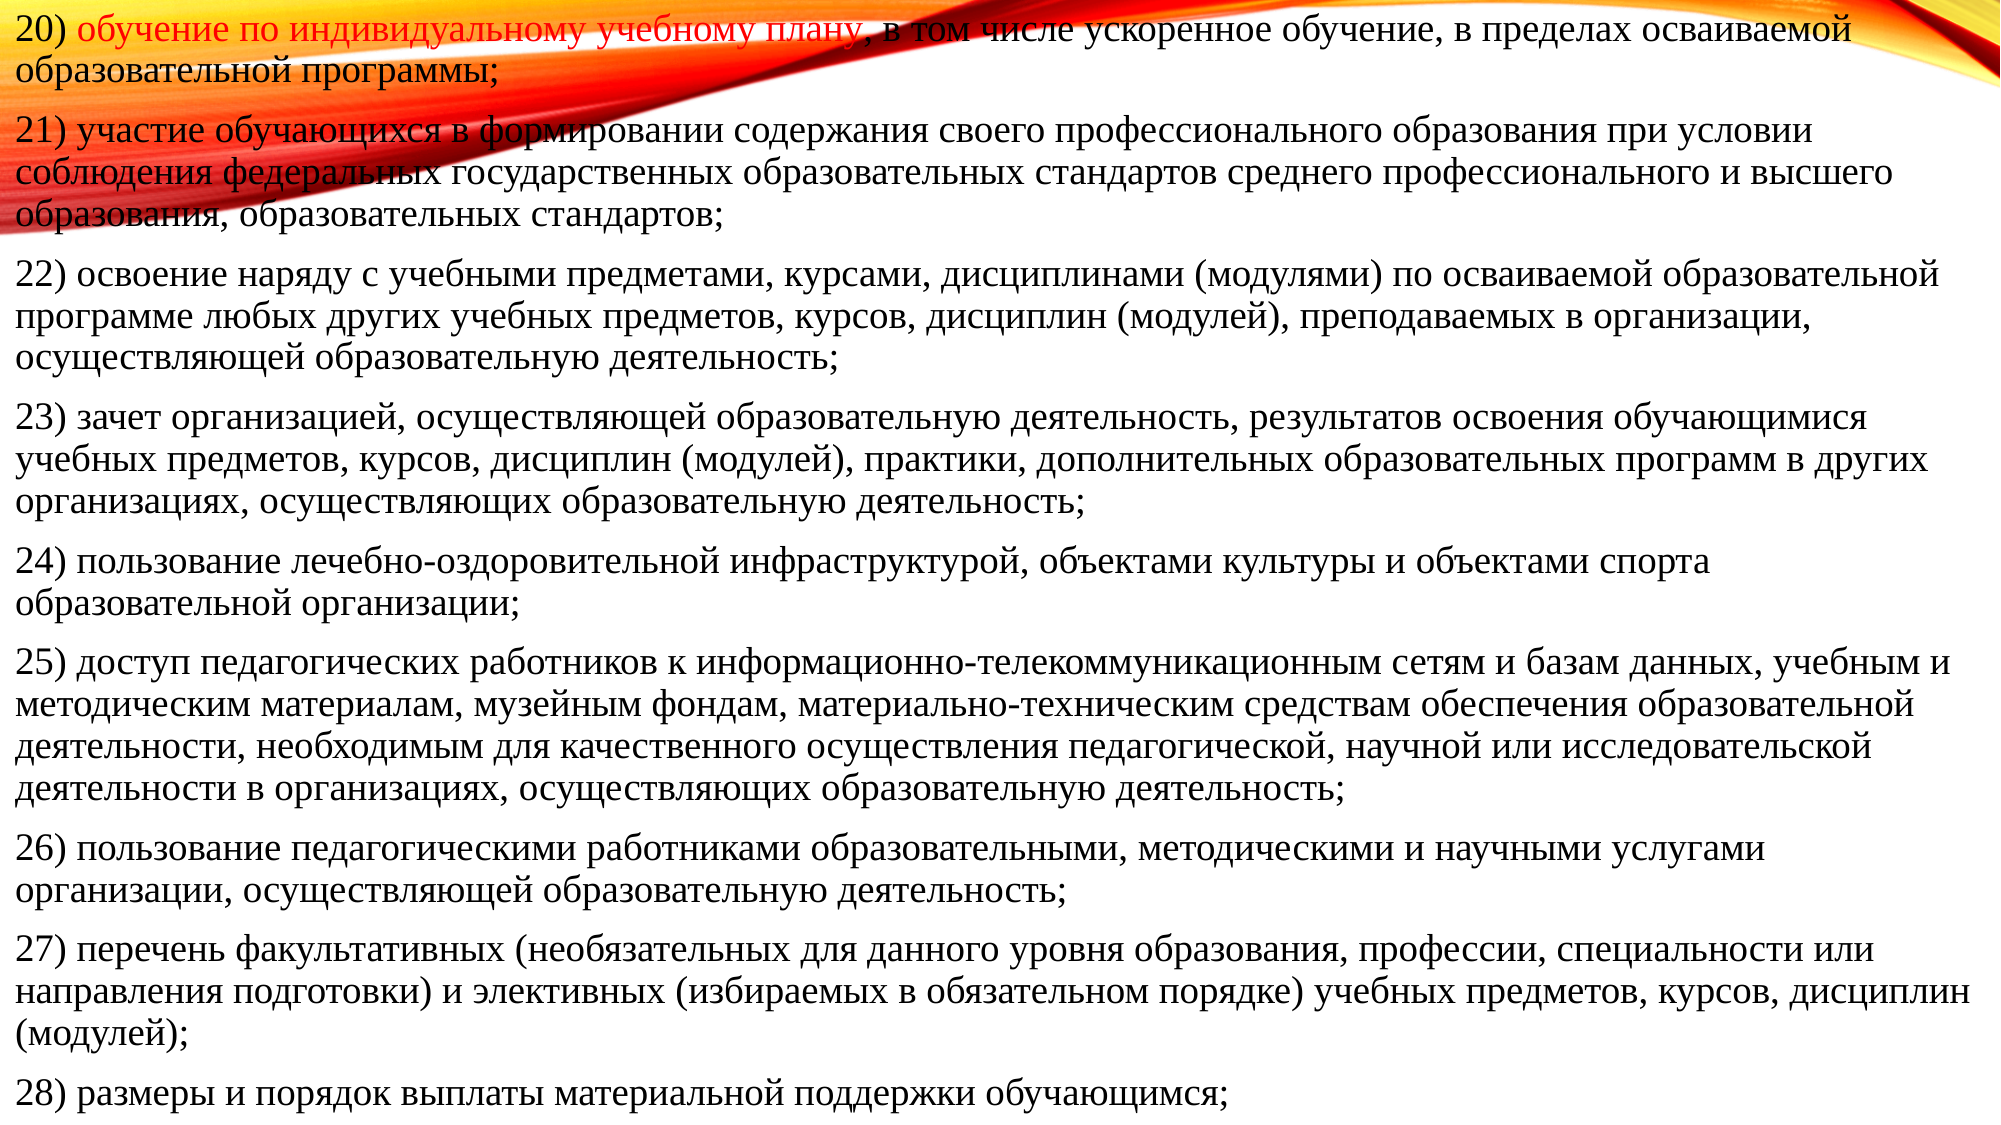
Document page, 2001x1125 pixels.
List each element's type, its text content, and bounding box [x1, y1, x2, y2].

list 20) обучение по индивидуальному учебному плану, в том числе ускоренное обучение, в пределах осваиваемой образовательной программы; 21) участие обучающихся в формировании содержания своего профессионального образования при условии соблюдения федеральных государственных образовательных стандартов среднего профессионального и высшего образования, образовательных стандартов; 22) освоение наряду с учебными предметами, курсами, дисциплинами (модулями) по осваиваемой образовательной программе любых других учебных предметов, курсов, дисциплин (модулей), преподаваемых в организации, осуществляющей образовательную деятельность; 23) зачет организацией, осуществляющей образовательную деятельность, результатов освоения обучающимися учебных предметов, курсов, дисциплин (модулей), практики, дополнительных образовательных программ в других организациях, осуществляющих образовательную деятельность; 24) пользование лечебно-оздоровительной инфраструктурой, объектами культуры и объектами спорта образовательной организации; 25) доступ педагогических работников к информационно-телекоммуникационным сетям и базам данных, учебным и методическим материалам, музейным фондам, материально-техническим средствам обеспечения образовательной деятельности, необходимым для качественного осуществления педагогической, научной или исследовательской деятельности в организациях, осуществляющих образовательную деятельность; 26) пользование педагогическими работниками образовательными, методическими и научными услугами организации, осуществляющей образовательную деятельность; 27) перечень факультативных (необязательных для данного уровня образования, профессии, специальности или направления подготовки) и элективных (избираемых в обязательном порядке) учебных предметов, курсов, дисциплин (модулей); 28) размеры и порядок выплаты материальной поддержки обучающимся; [0, 0, 2000, 1125]
